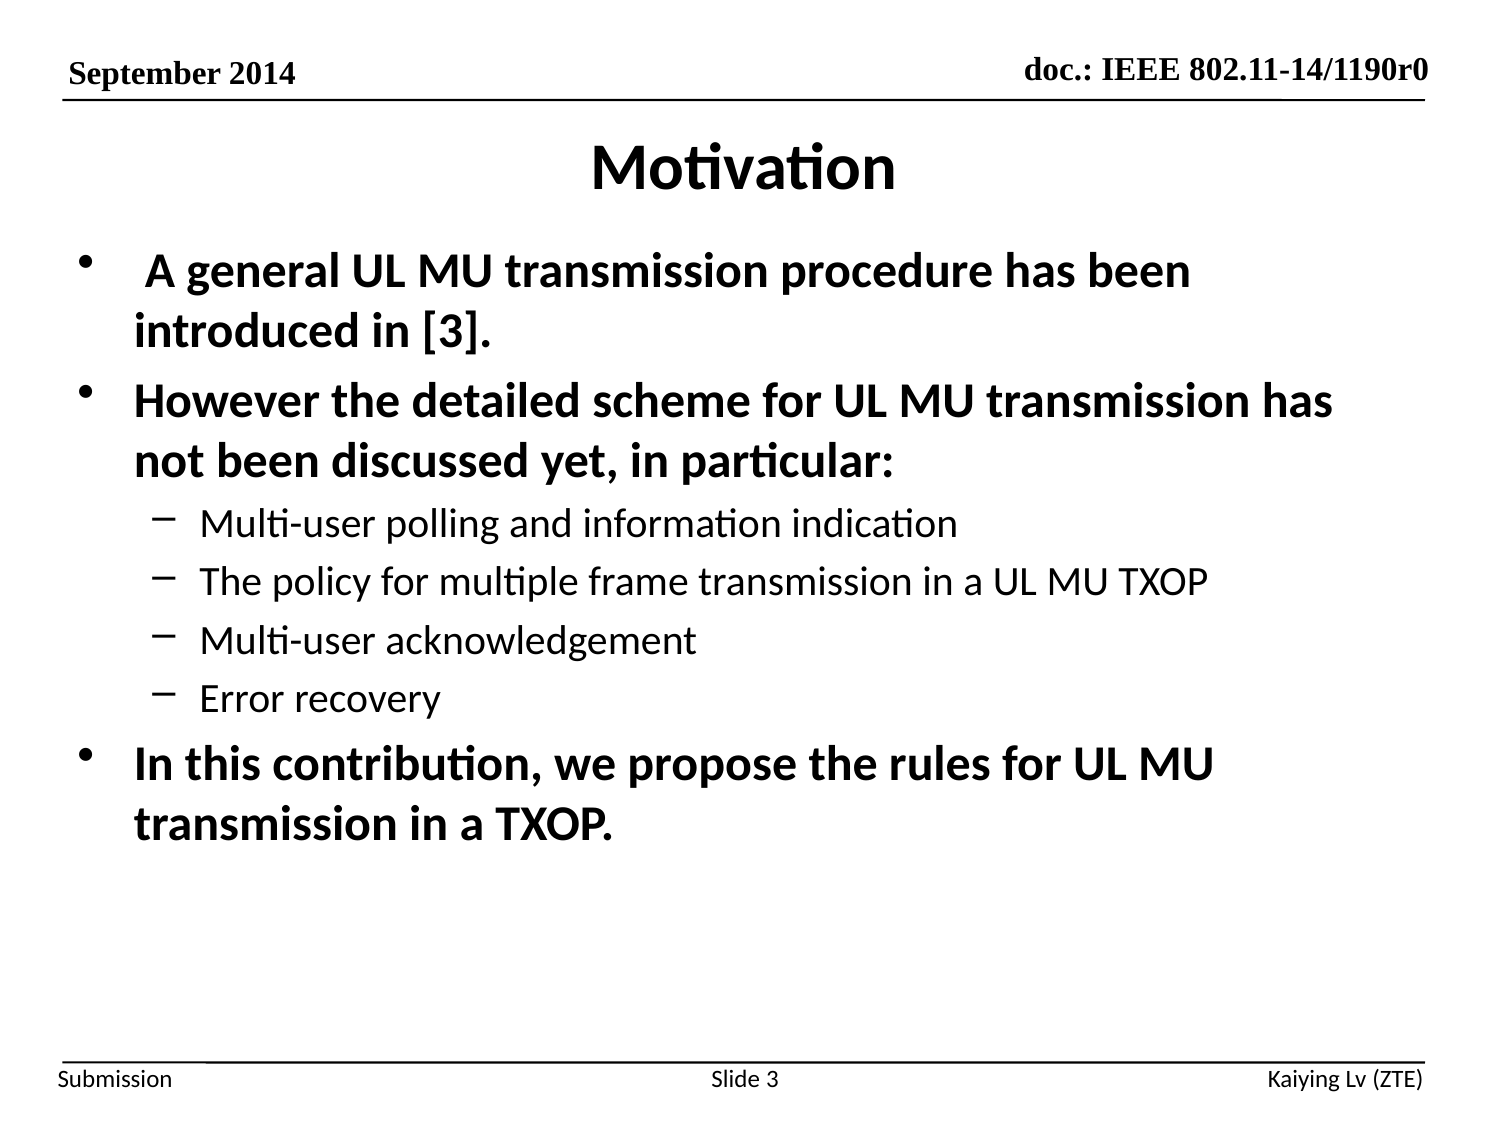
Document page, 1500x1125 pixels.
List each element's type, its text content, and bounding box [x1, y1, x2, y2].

list A general UL MU transmission procedure has been introduced in [3]. However the detailed scheme for UL MU transmission has not been discussed yet, in particular: Multi-user polling and information indication The policy for multiple frame transmission in a UL MU TXOP Multi-user acknowledgement Error recovery In this contribution, we propose the rules for UL MU transmission in a TXOP. [62, 237, 1401, 1038]
title Motivation [62, 99, 1426, 226]
slide_number Slide 3 [702, 1062, 788, 1094]
